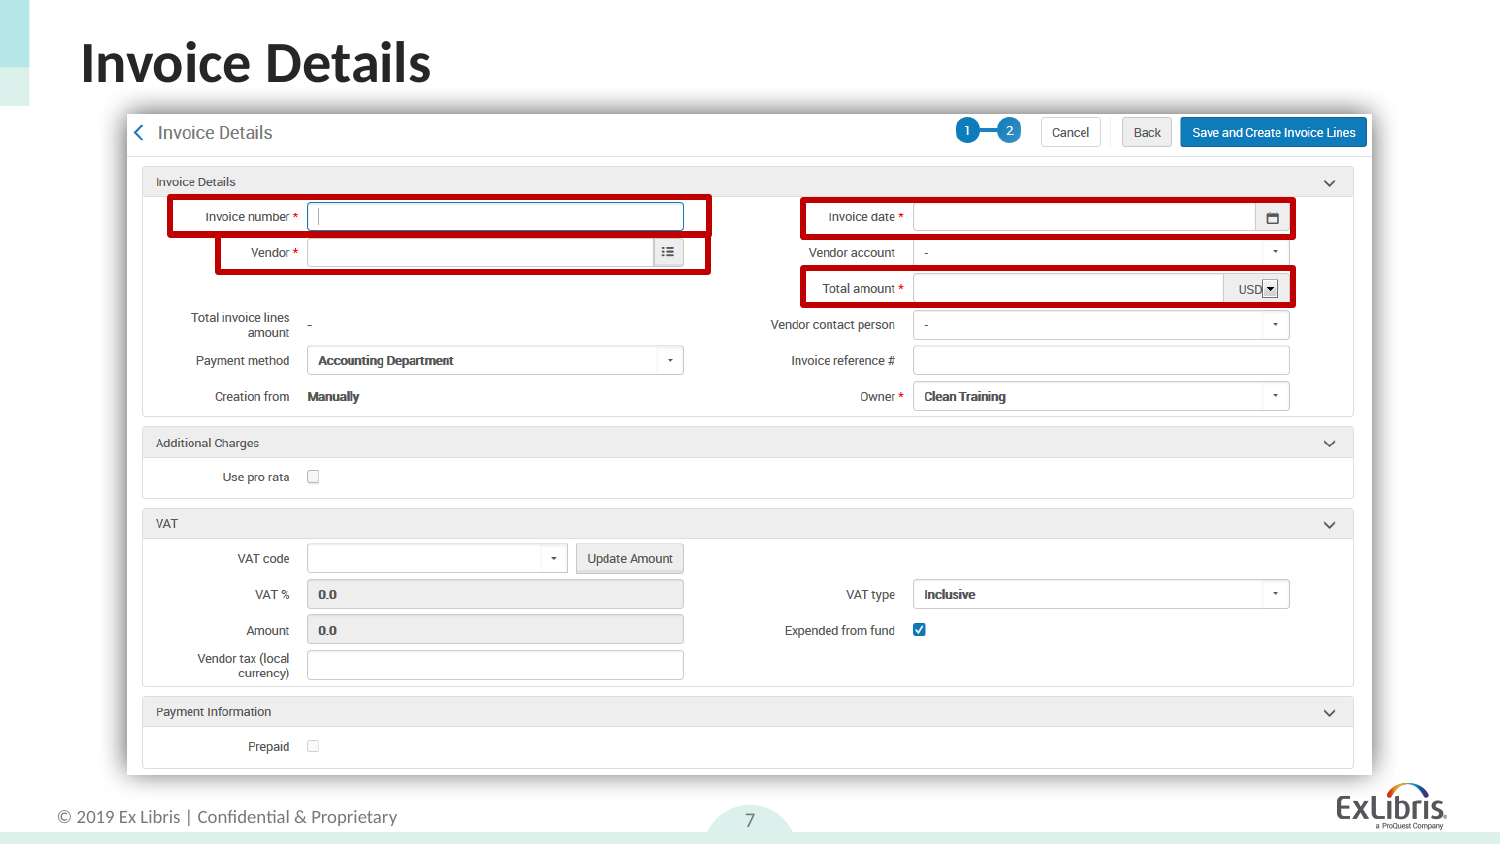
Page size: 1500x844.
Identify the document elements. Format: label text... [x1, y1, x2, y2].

picture [1337, 783, 1447, 830]
title Invoice Details [64, 11, 1447, 107]
slide_number 7 [705, 794, 795, 844]
picture [127, 114, 1373, 775]
